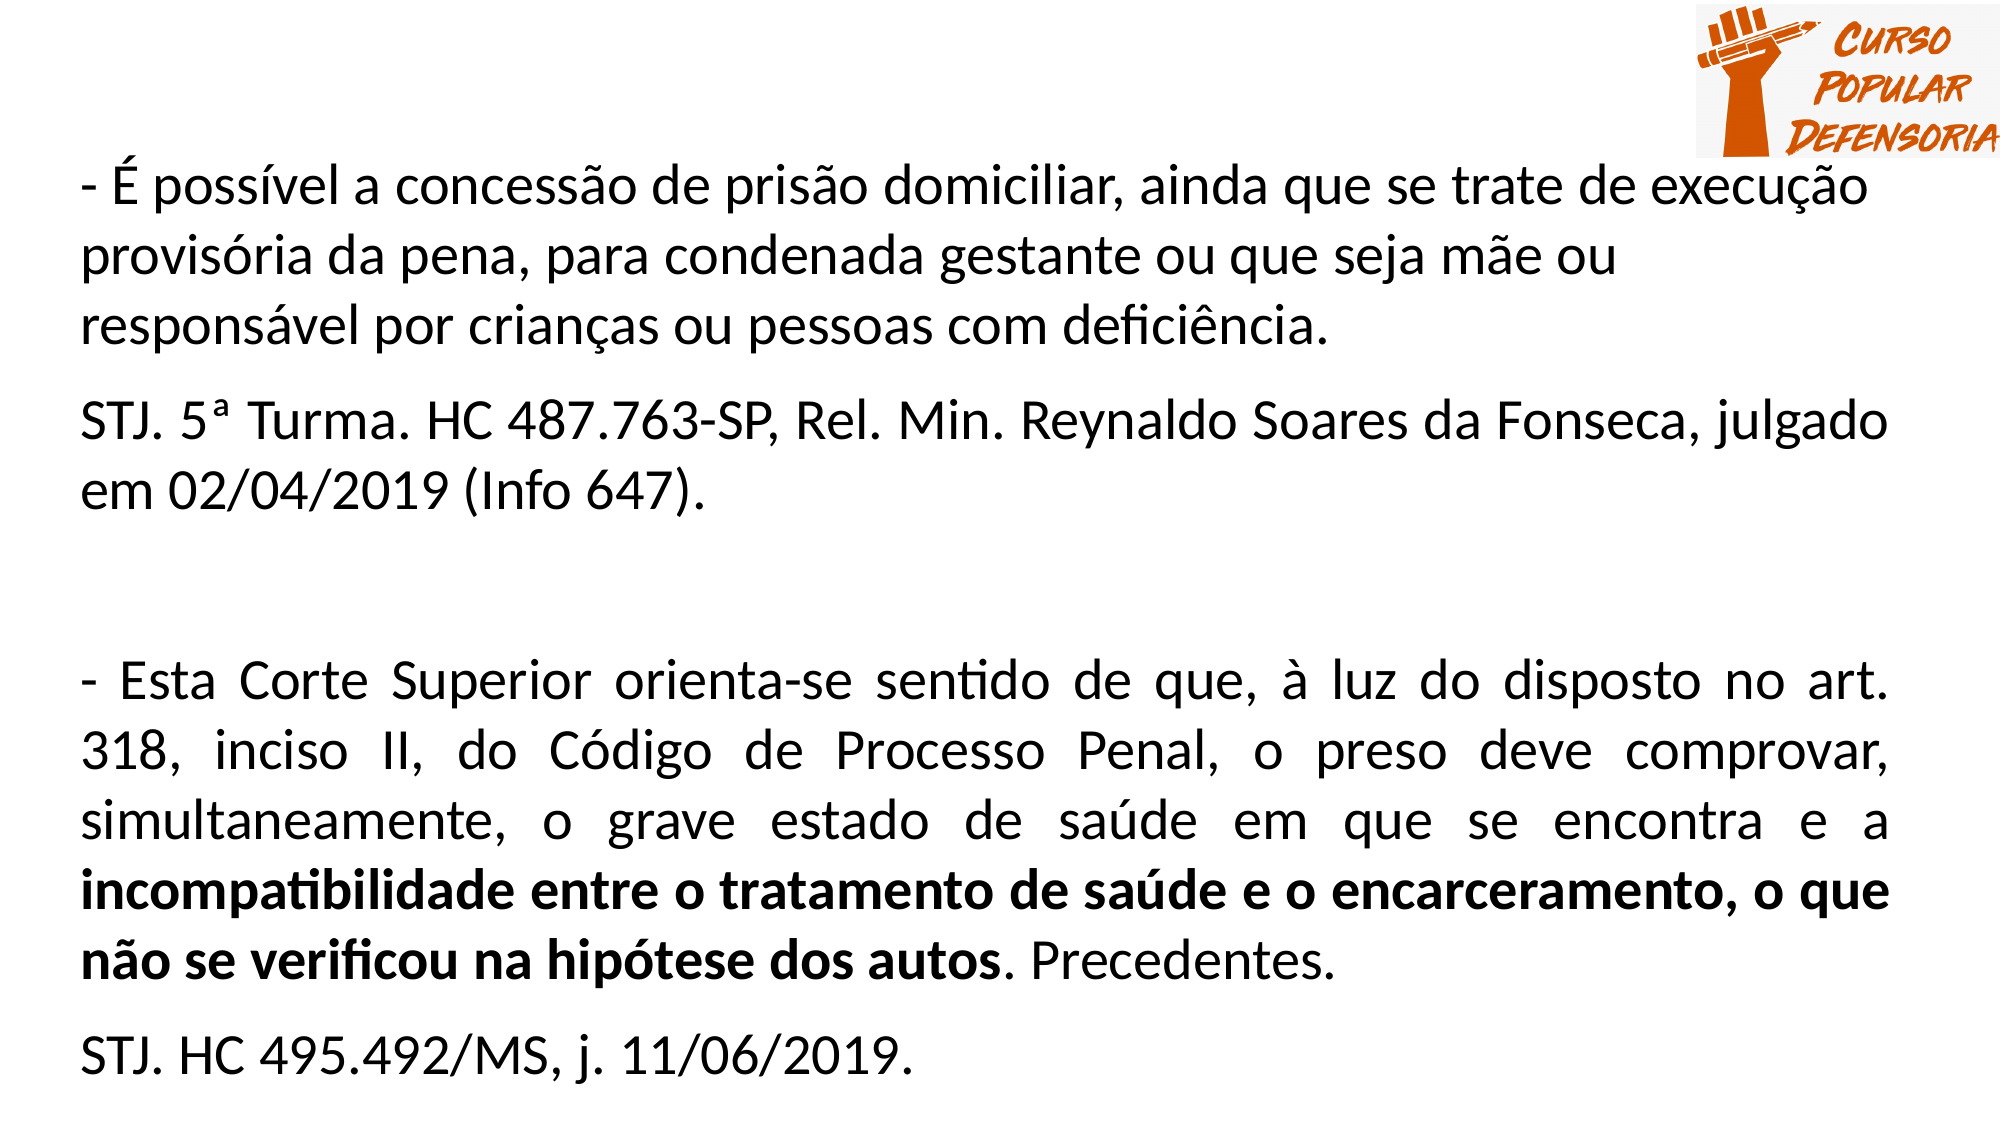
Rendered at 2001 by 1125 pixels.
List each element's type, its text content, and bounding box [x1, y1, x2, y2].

text_box - É possível a concessão de prisão domiciliar, ainda que se trate de execução provisória da pena, para condenada gestante ou que seja mãe ou responsável por crianças ou pessoas com deficiência. STJ. 5ª Turma. HC 487.763-SP, Rel. Min. Reynaldo Soares da Fonseca, julgado em 02/04/2019 (Info 647). - Esta Corte Superior orienta-se sentido de que, à luz do disposto no art. 318, inciso II, do Código de Processo Penal, o preso deve comprovar, simultaneamente, o grave estado de saúde em que se encontra e a incompatibilidade entre o tratamento de saúde e o encarceramento, o que não se verificou na hipótese dos autos. Precedentes. STJ. HC 495.492/MS, j. 11/06/2019. [65, 138, 1907, 1125]
picture [1696, 4, 2000, 158]
